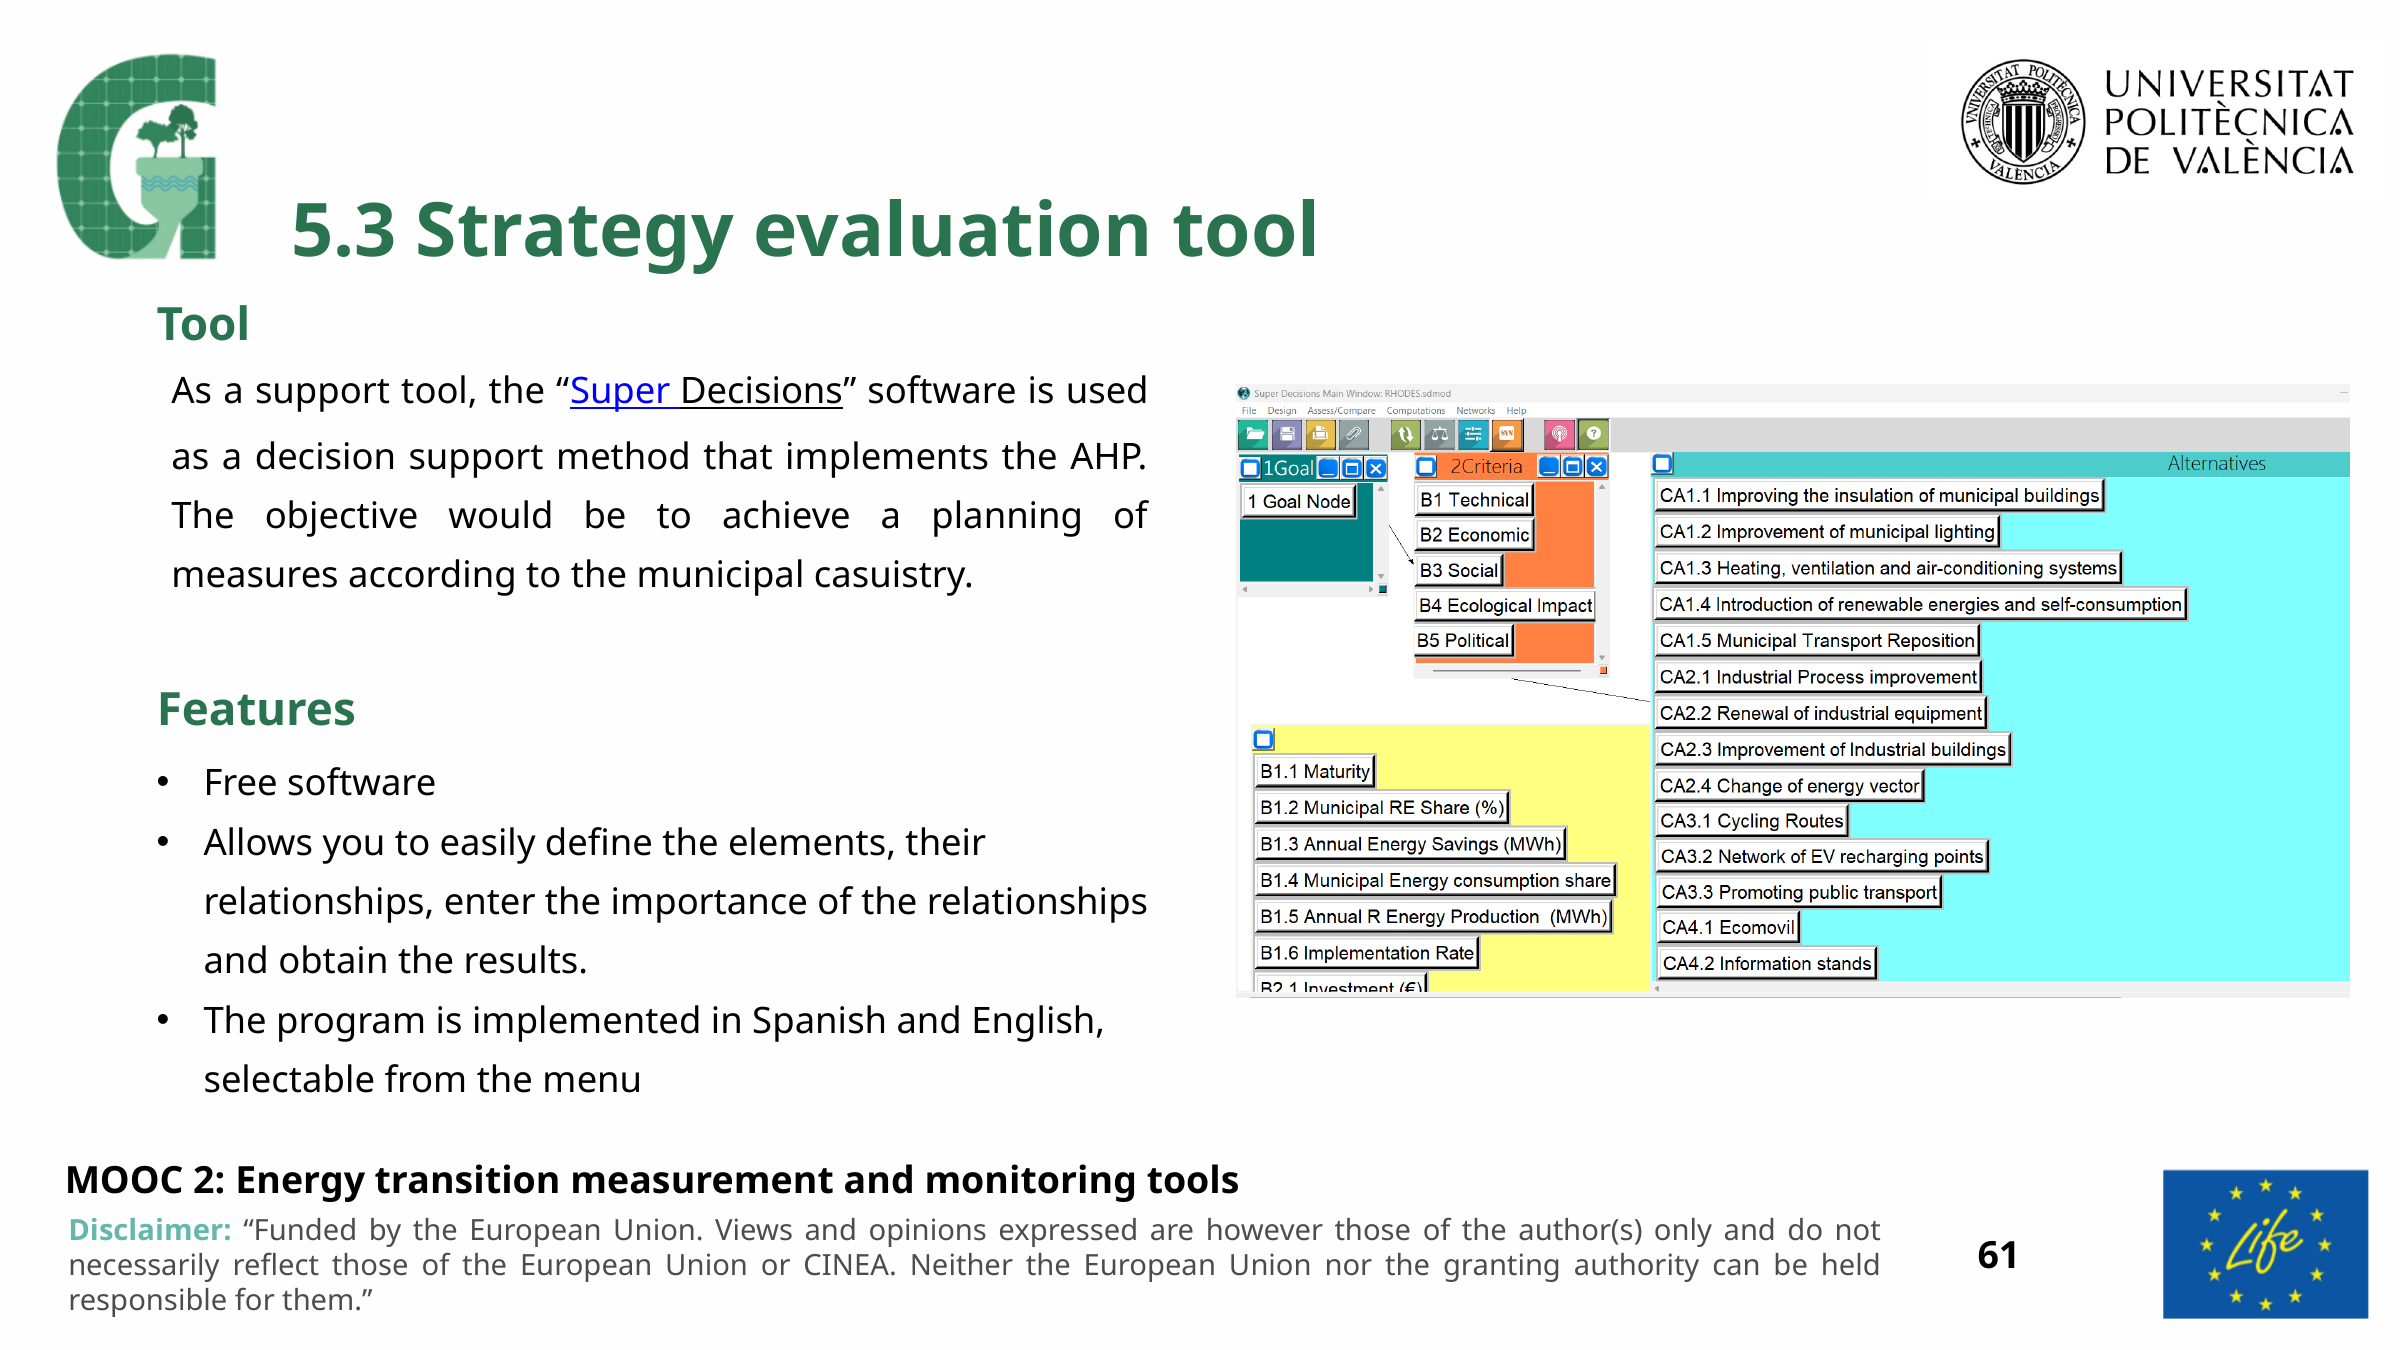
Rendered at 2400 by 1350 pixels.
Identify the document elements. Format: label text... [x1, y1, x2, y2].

picture [0, 0, 2400, 1350]
text_box Tool [156, 292, 622, 350]
text_box 5.3 Strategy evaluation tool [291, 178, 912, 266]
text_box Features [156, 677, 489, 736]
text_box Free software Allows you to easily define the elements, their relationships, enter the importance of the relationships and obtain the results. The program is implemented in Spanish and English, selectable from the menu [156, 743, 1164, 982]
text_box As a support tool, the “Super Decisions” software is used as a decision support method that implements the AHP. The objective would be to achieve a planning of measures according to the municipal casuistry. [156, 350, 1164, 603]
text_box 61 [1925, 1223, 2073, 1300]
